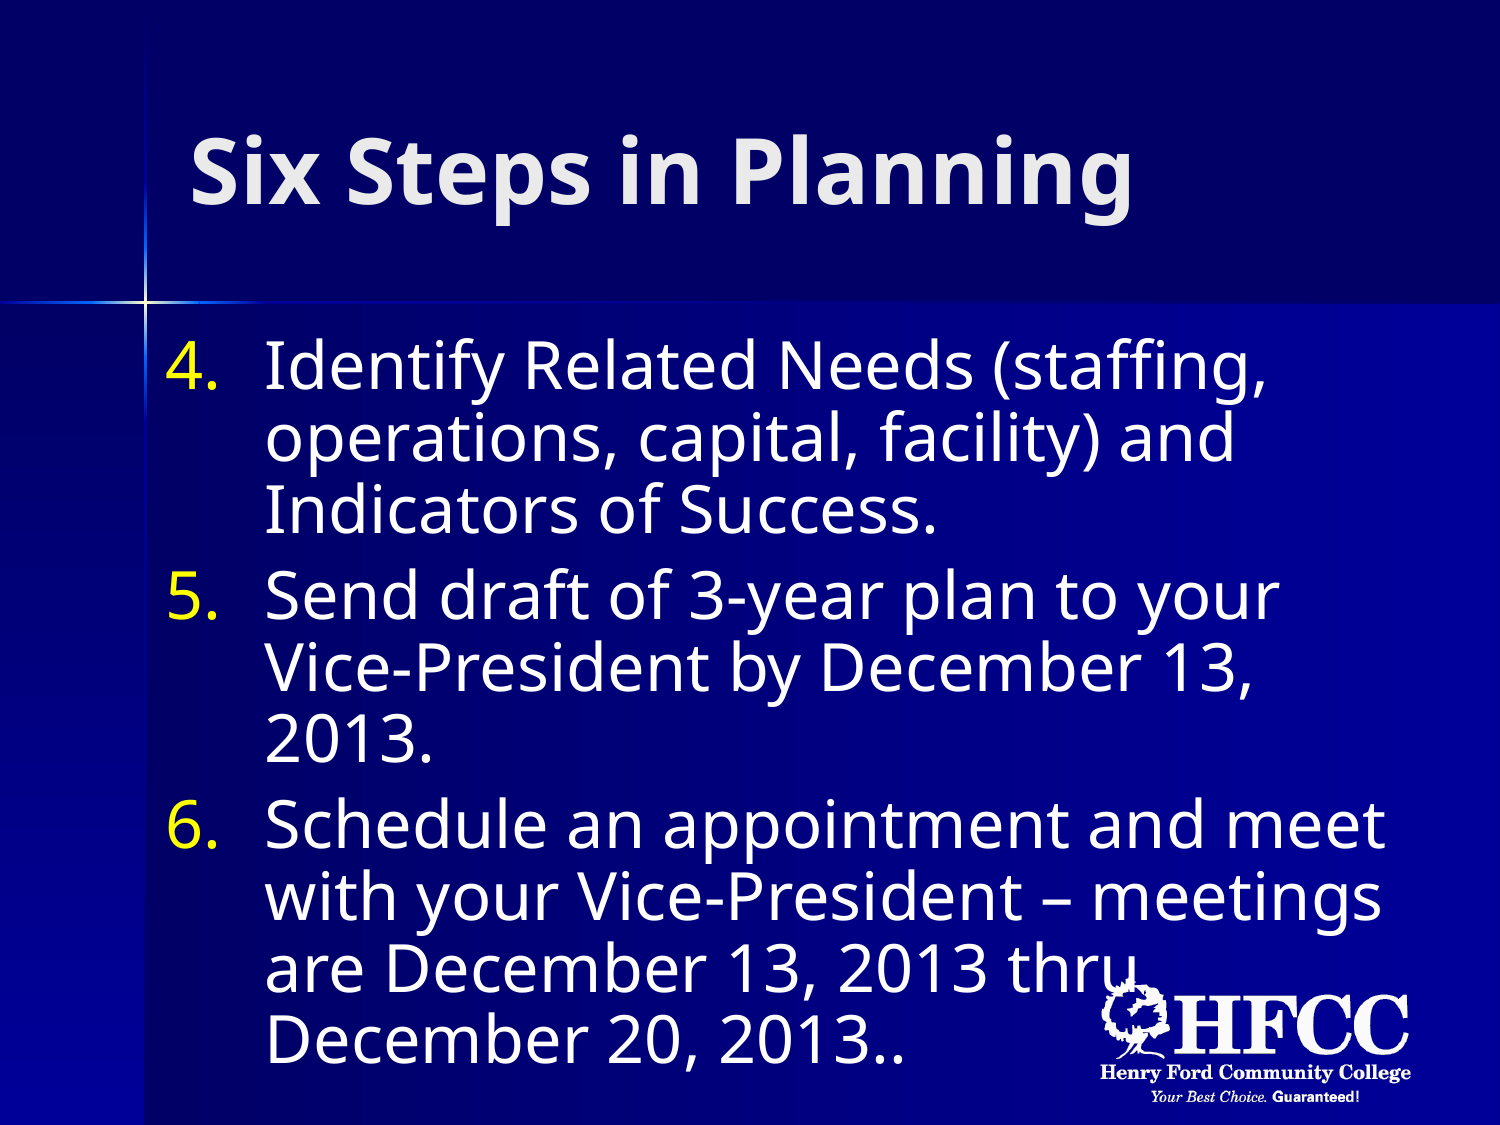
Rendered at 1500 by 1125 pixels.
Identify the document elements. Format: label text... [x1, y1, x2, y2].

title Six Steps in Planning [174, 50, 1413, 285]
picture [1092, 1000, 1418, 1121]
list Identify Related Needs (staffing, operations, capital, facility) and Indicators of Success. Send draft of 3-year plan to your Vice-President by December 13, 2013. Schedule an appointment and meet with your Vice-President – meetings are December 13, 2013 thru December 20, 2013.. [150, 324, 1450, 1000]
